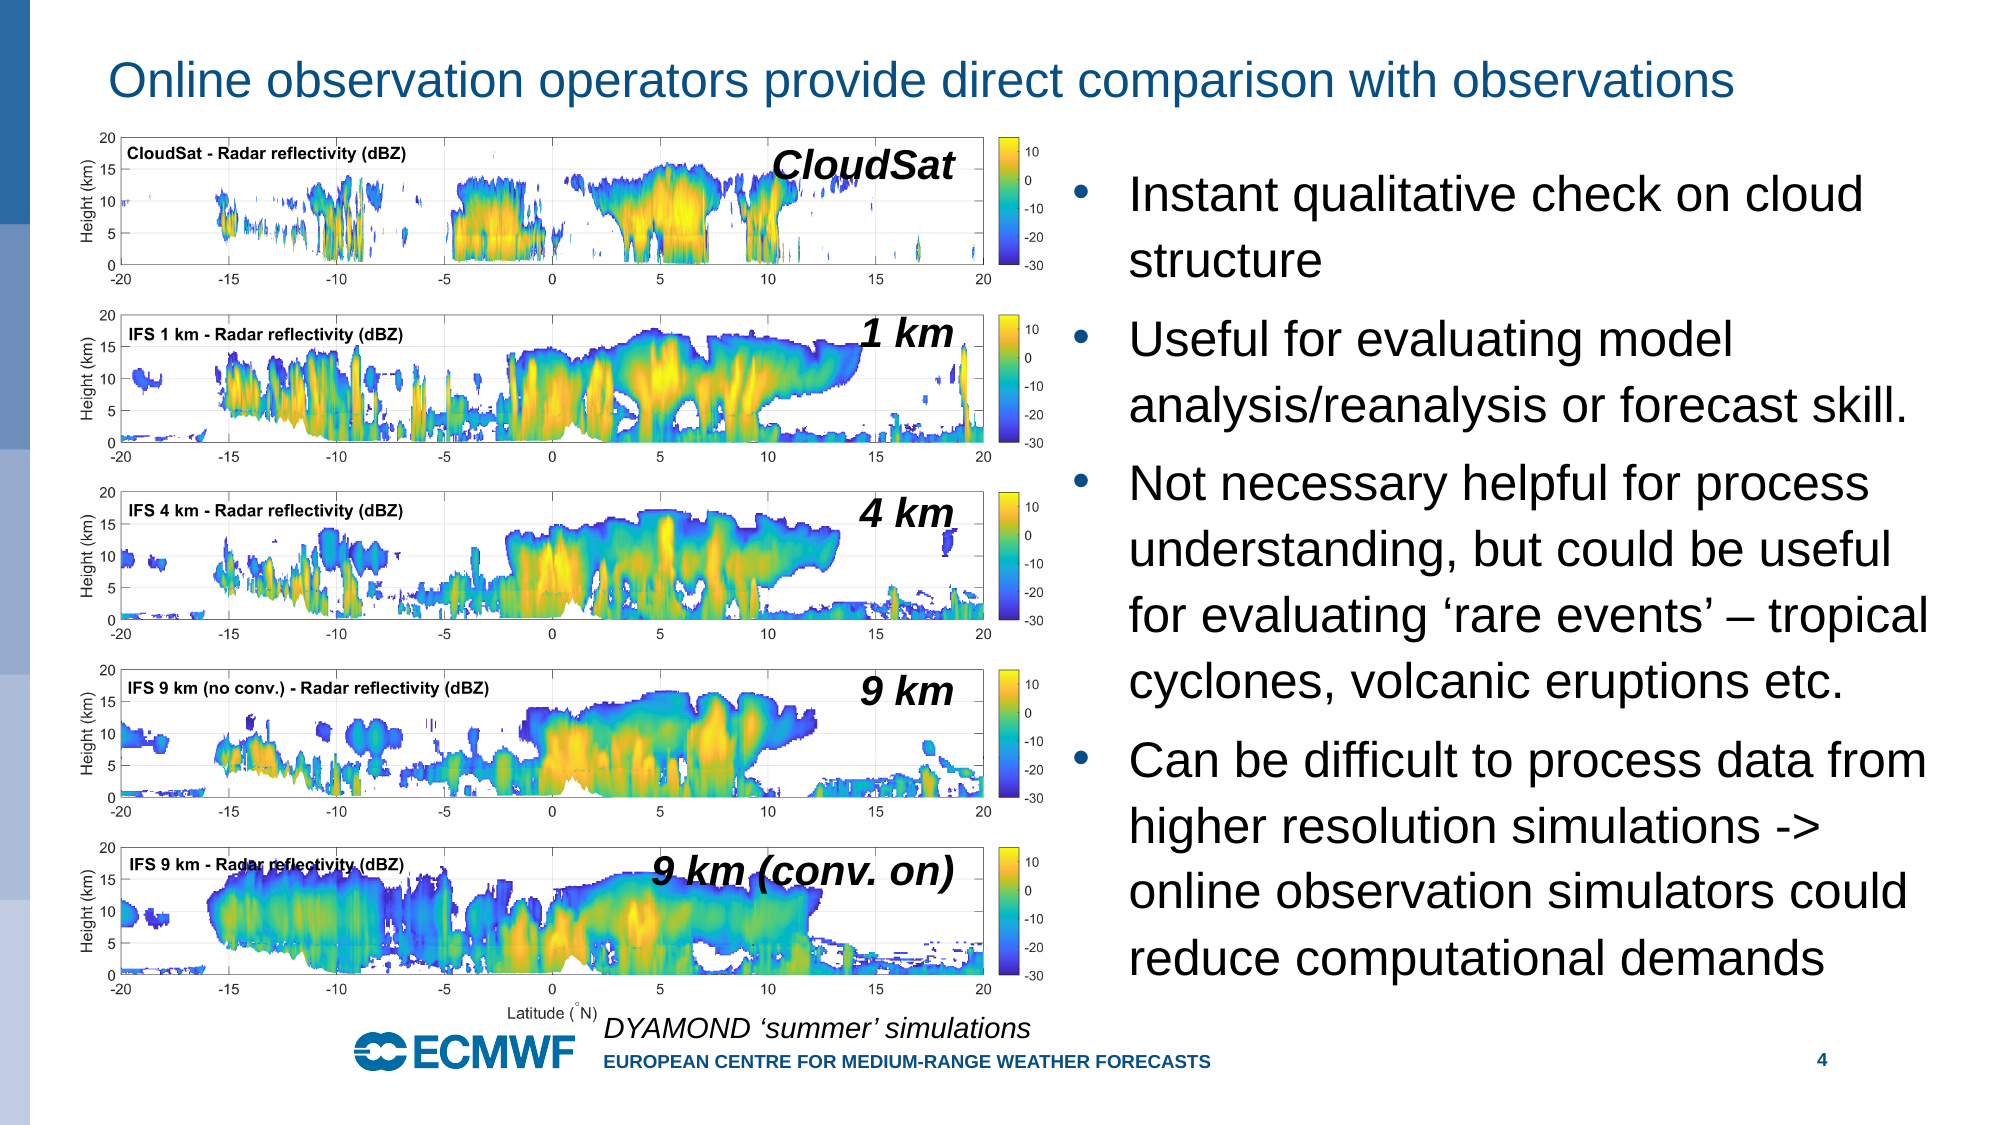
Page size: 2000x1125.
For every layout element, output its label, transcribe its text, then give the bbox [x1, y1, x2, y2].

text_box DYAMOND ‘summer’ simulations [91, 1038, 1047, 1052]
picture [354, 1052, 574, 1071]
text_box Instant qualitative check on cloud structure Useful for evaluating model analysis/reanalysis or forecast skill. Not necessary helpful for process understanding, but could be useful for evaluating ‘rare events’ – tropical cyclones, volcanic eruptions etc. Can be difficult to process data from higher resolution simulations -> online observation simulators could reduce computational demands [1164, 155, 1946, 1002]
footer European Centre for Medium-Range Weather Forecasts [574, 1034, 1240, 1073]
slide_number 4 [1645, 1034, 2000, 1071]
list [53, 116, 1159, 1030]
picture [0, 0, 30, 1125]
title Online observation operators provide direct comparison with observations [108, 48, 1892, 110]
